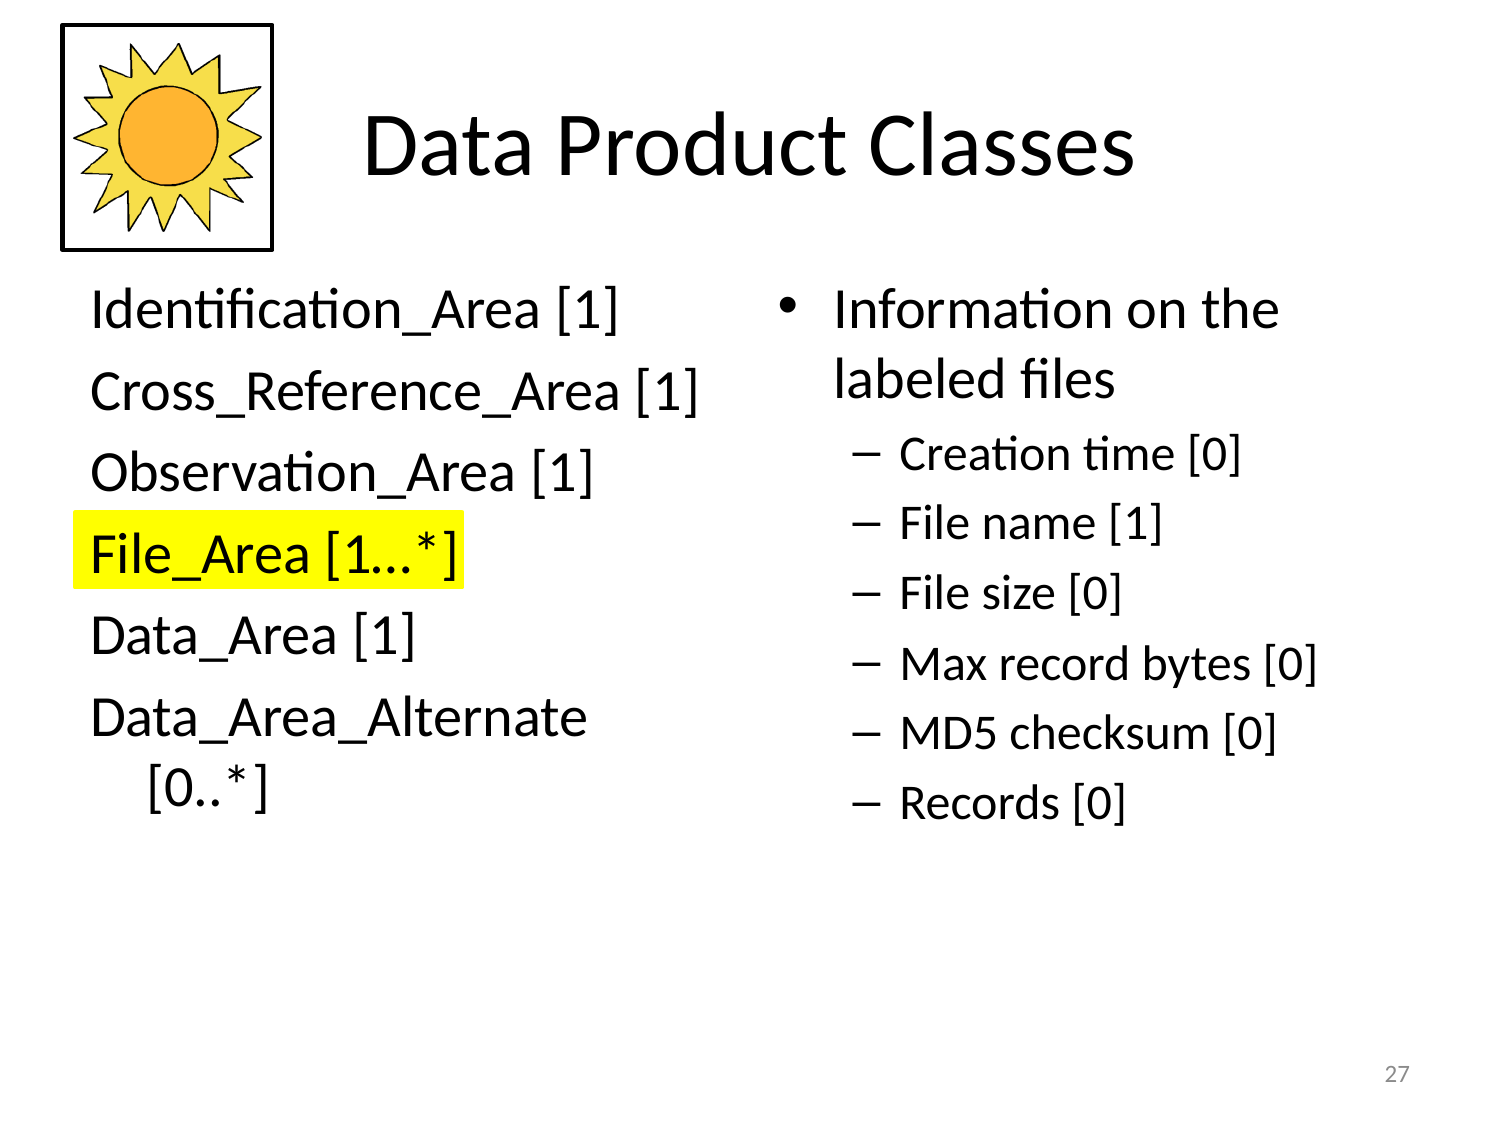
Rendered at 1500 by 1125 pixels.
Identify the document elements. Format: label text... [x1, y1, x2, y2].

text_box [62, 24, 273, 251]
list Information on the labeled files Creation time [0] File name [1] File size [0] Max record bytes [0] MD5 checksum [0] Records [0] [762, 262, 1425, 1005]
slide_number 27 [1074, 1042, 1425, 1103]
list Identification_Area [1] Cross_Reference_Area [1] Observation_Area [1] File_Area [1…*] Data_Area [1] Data_Area_Alternate [0..*] [75, 262, 738, 1005]
title Data Product Classes [277, 45, 1425, 233]
